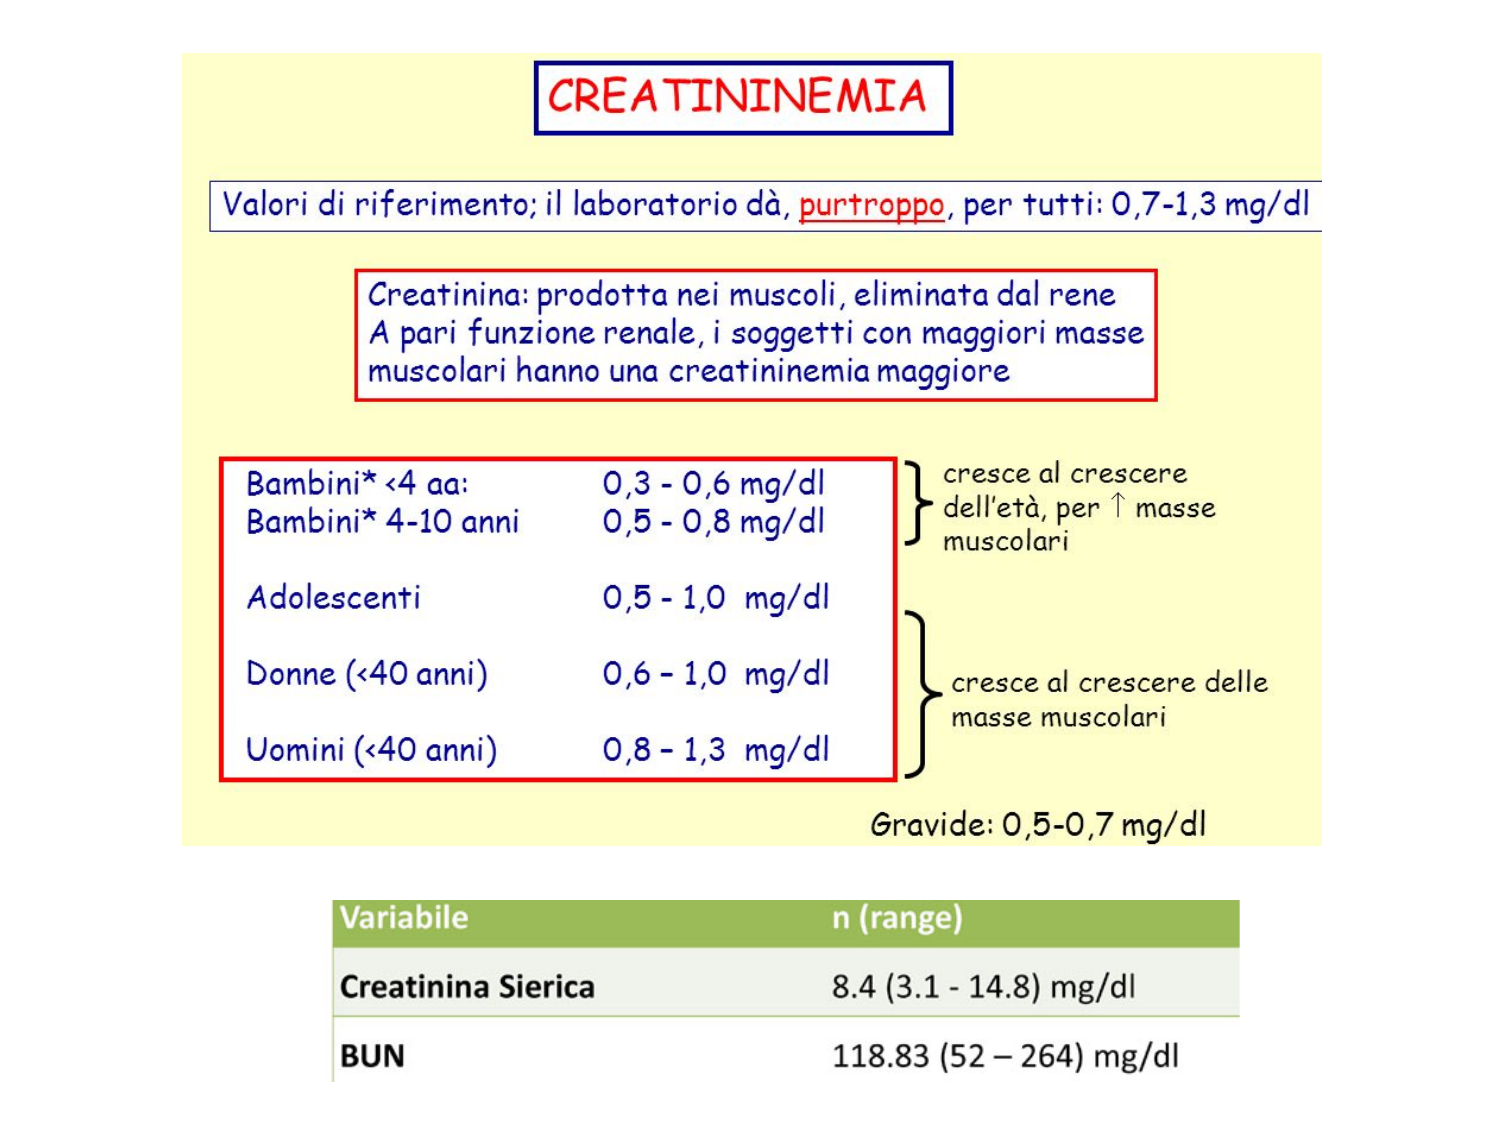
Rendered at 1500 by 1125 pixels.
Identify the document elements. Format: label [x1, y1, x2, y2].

list [181, 53, 1323, 846]
picture [321, 899, 1240, 1083]
